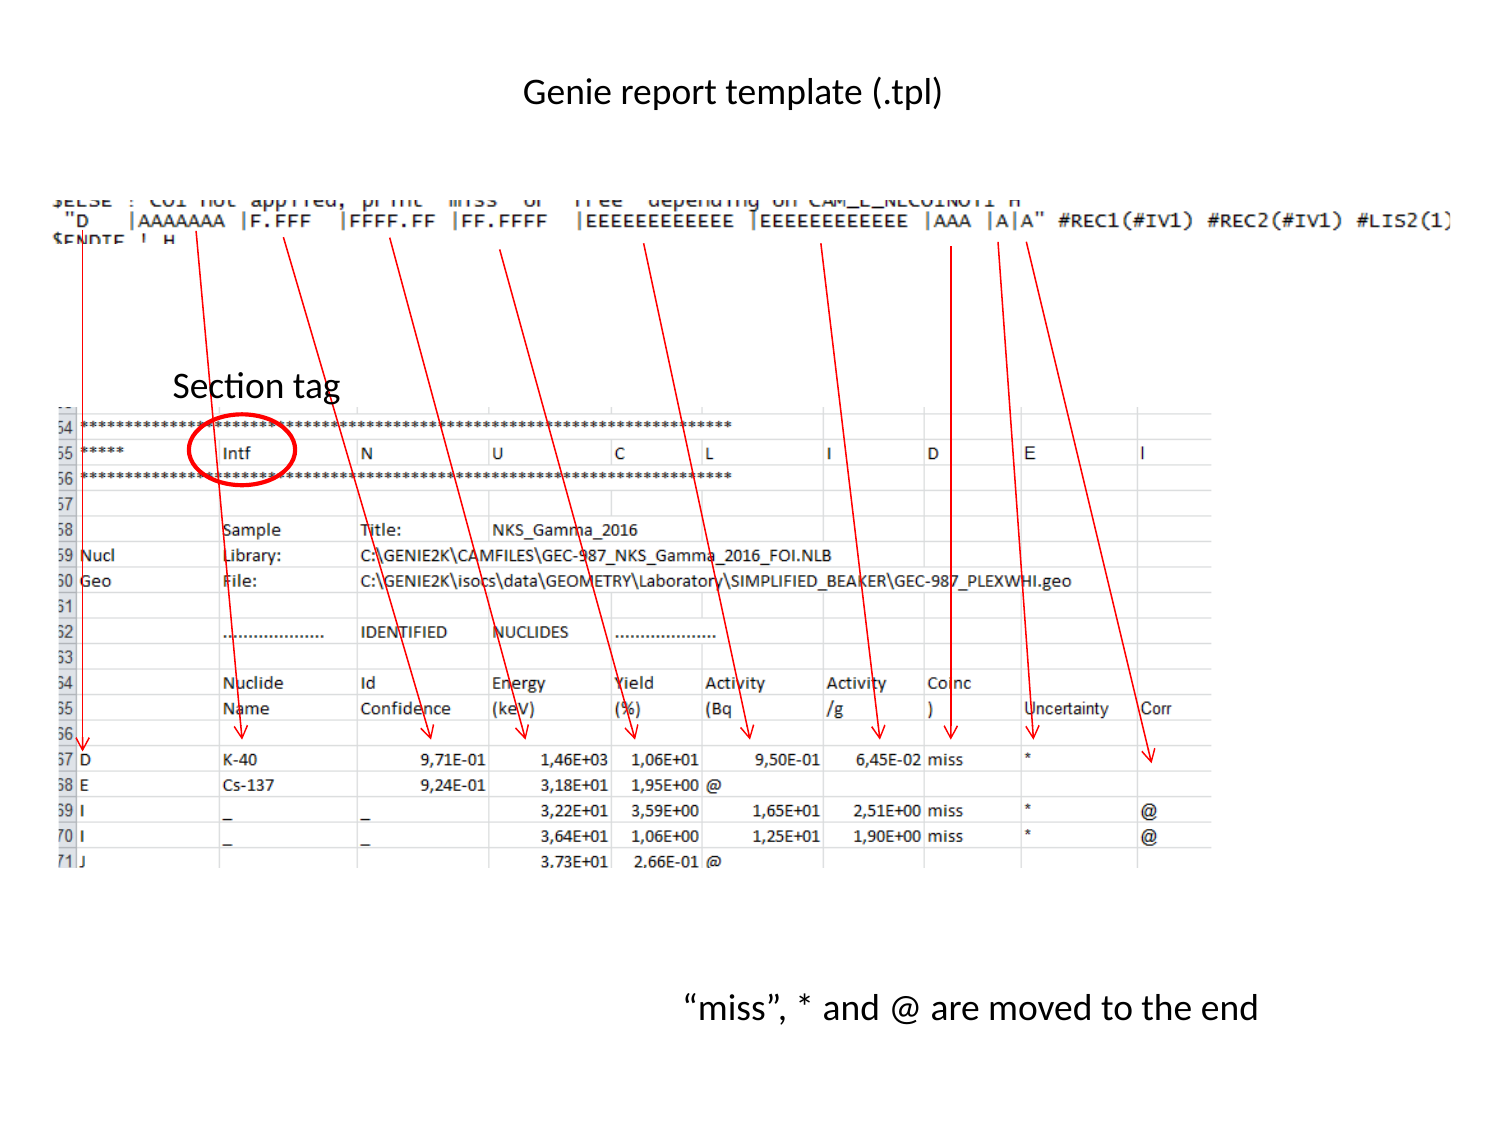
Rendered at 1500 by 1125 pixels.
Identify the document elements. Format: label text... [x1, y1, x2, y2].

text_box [643, 243, 751, 740]
text_box Section tag [157, 353, 190, 405]
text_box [499, 249, 636, 740]
picture [0, 199, 1451, 244]
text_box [820, 243, 881, 740]
text_box Section tag [247, 353, 278, 405]
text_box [1025, 241, 1152, 764]
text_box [195, 230, 243, 740]
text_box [283, 236, 390, 740]
text_box “miss”, * and @ are moved to the end [667, 975, 1279, 1036]
picture [58, 406, 1212, 869]
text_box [997, 241, 1024, 740]
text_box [389, 237, 526, 740]
text_box Genie report template (.tpl) [508, 59, 959, 120]
